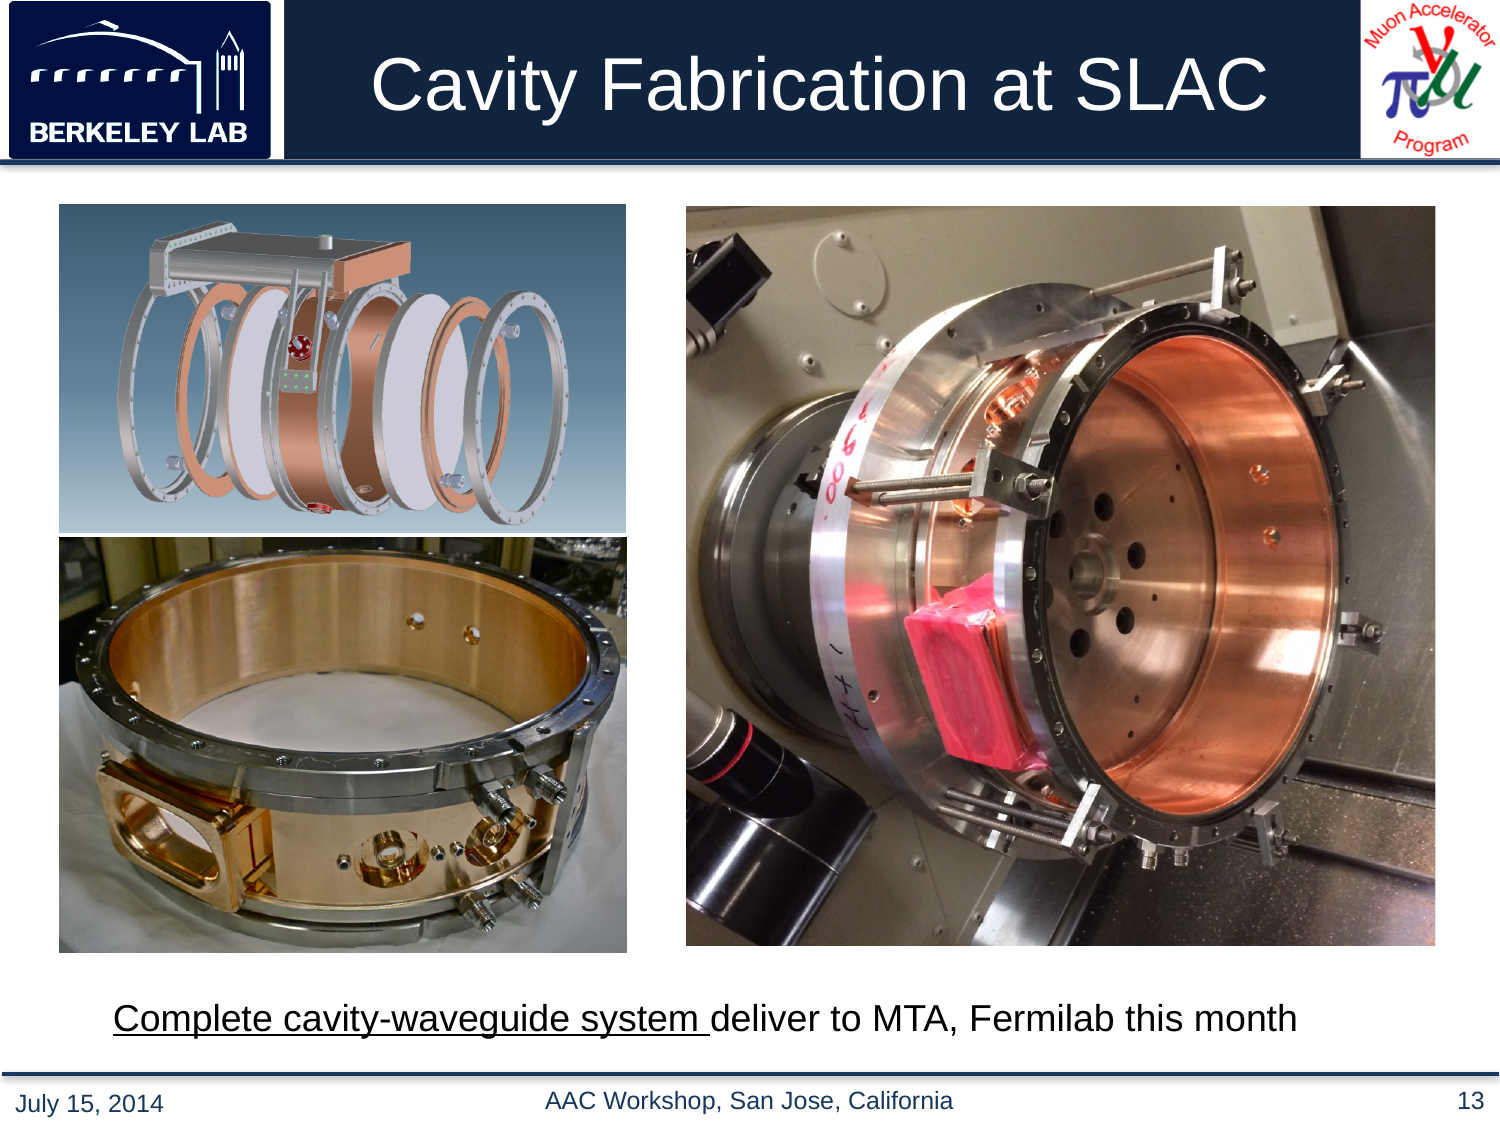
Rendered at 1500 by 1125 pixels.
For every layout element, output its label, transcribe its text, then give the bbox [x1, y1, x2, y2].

picture [58, 204, 626, 533]
picture [686, 200, 1436, 952]
picture [9, 1, 280, 159]
picture [1360, 0, 1500, 159]
title Cavity Fabrication at SLAC [284, 0, 1357, 162]
footer AAC Workshop, San Jose, California [284, 1074, 1215, 1125]
text_box Complete cavity-waveguide system deliver to MTA, Fermilab this month [98, 986, 1314, 1047]
picture [59, 537, 627, 953]
slide_number 13 [1215, 1074, 1500, 1125]
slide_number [0, 1078, 285, 1125]
